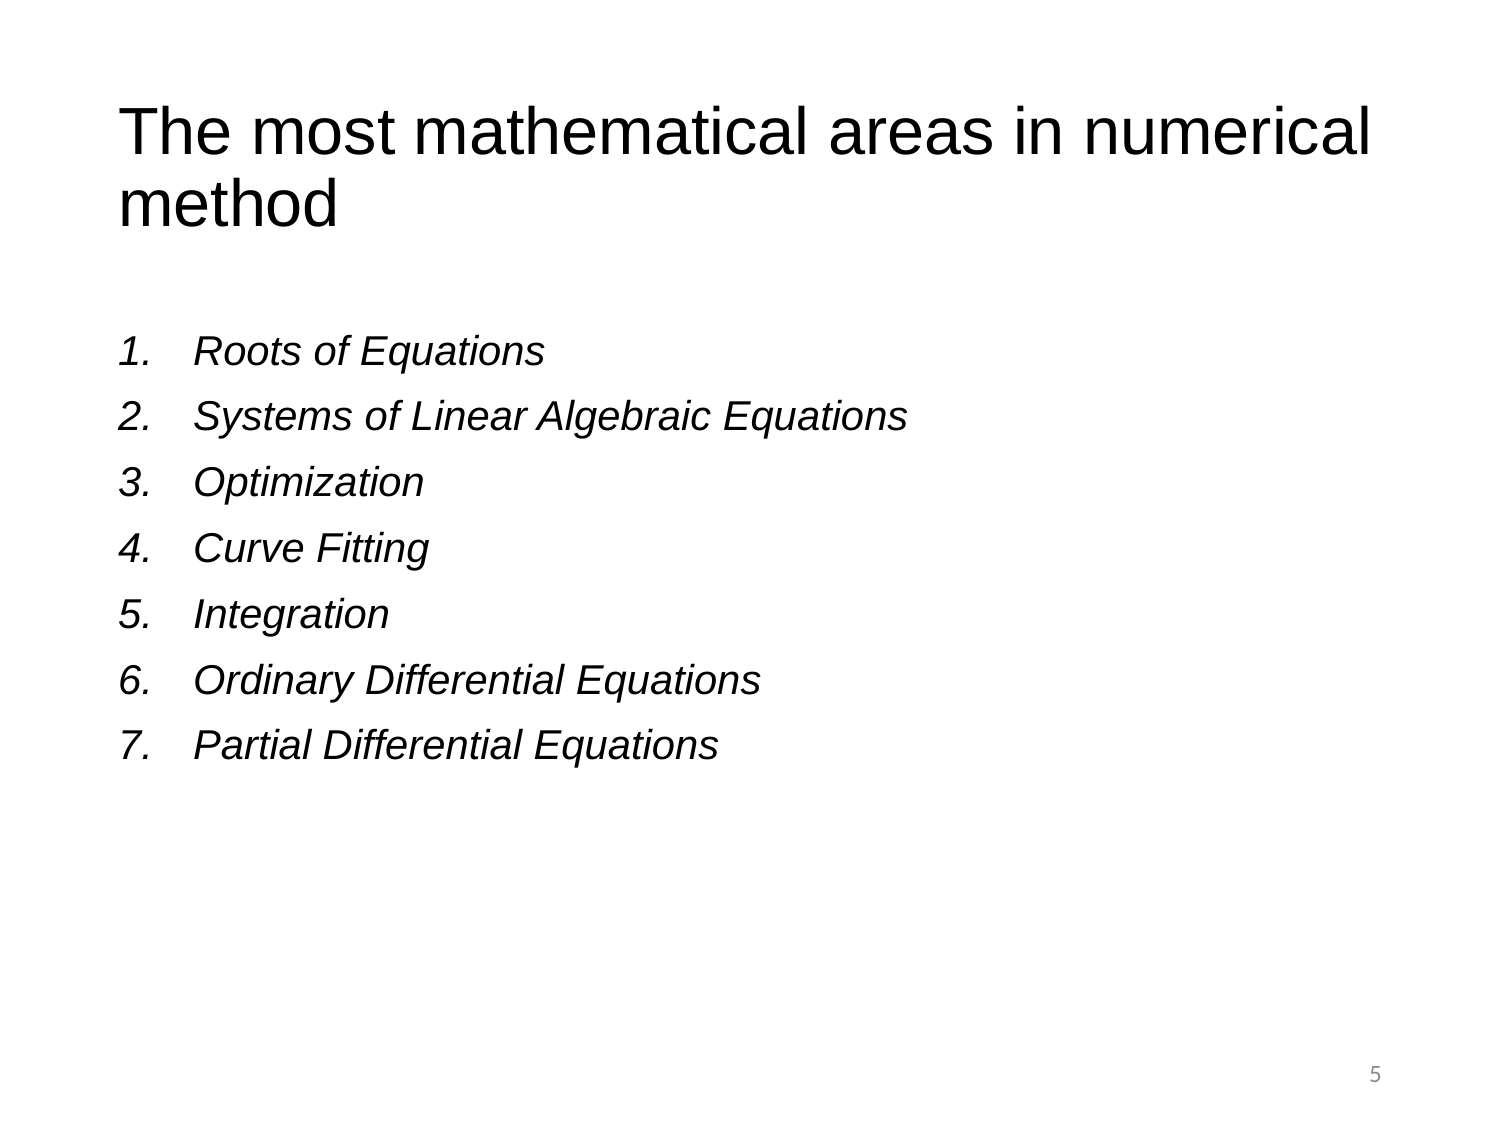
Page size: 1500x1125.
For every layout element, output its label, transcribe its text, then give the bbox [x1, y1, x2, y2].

slide_number 5 [1059, 1042, 1397, 1103]
list Roots of Equations Systems of Linear Algebraic Equations Optimization Curve Fitting Integration Ordinary Differential Equations Partial Differential Equations [103, 321, 1397, 1014]
title The most mathematical areas in numerical method [103, 59, 1397, 278]
